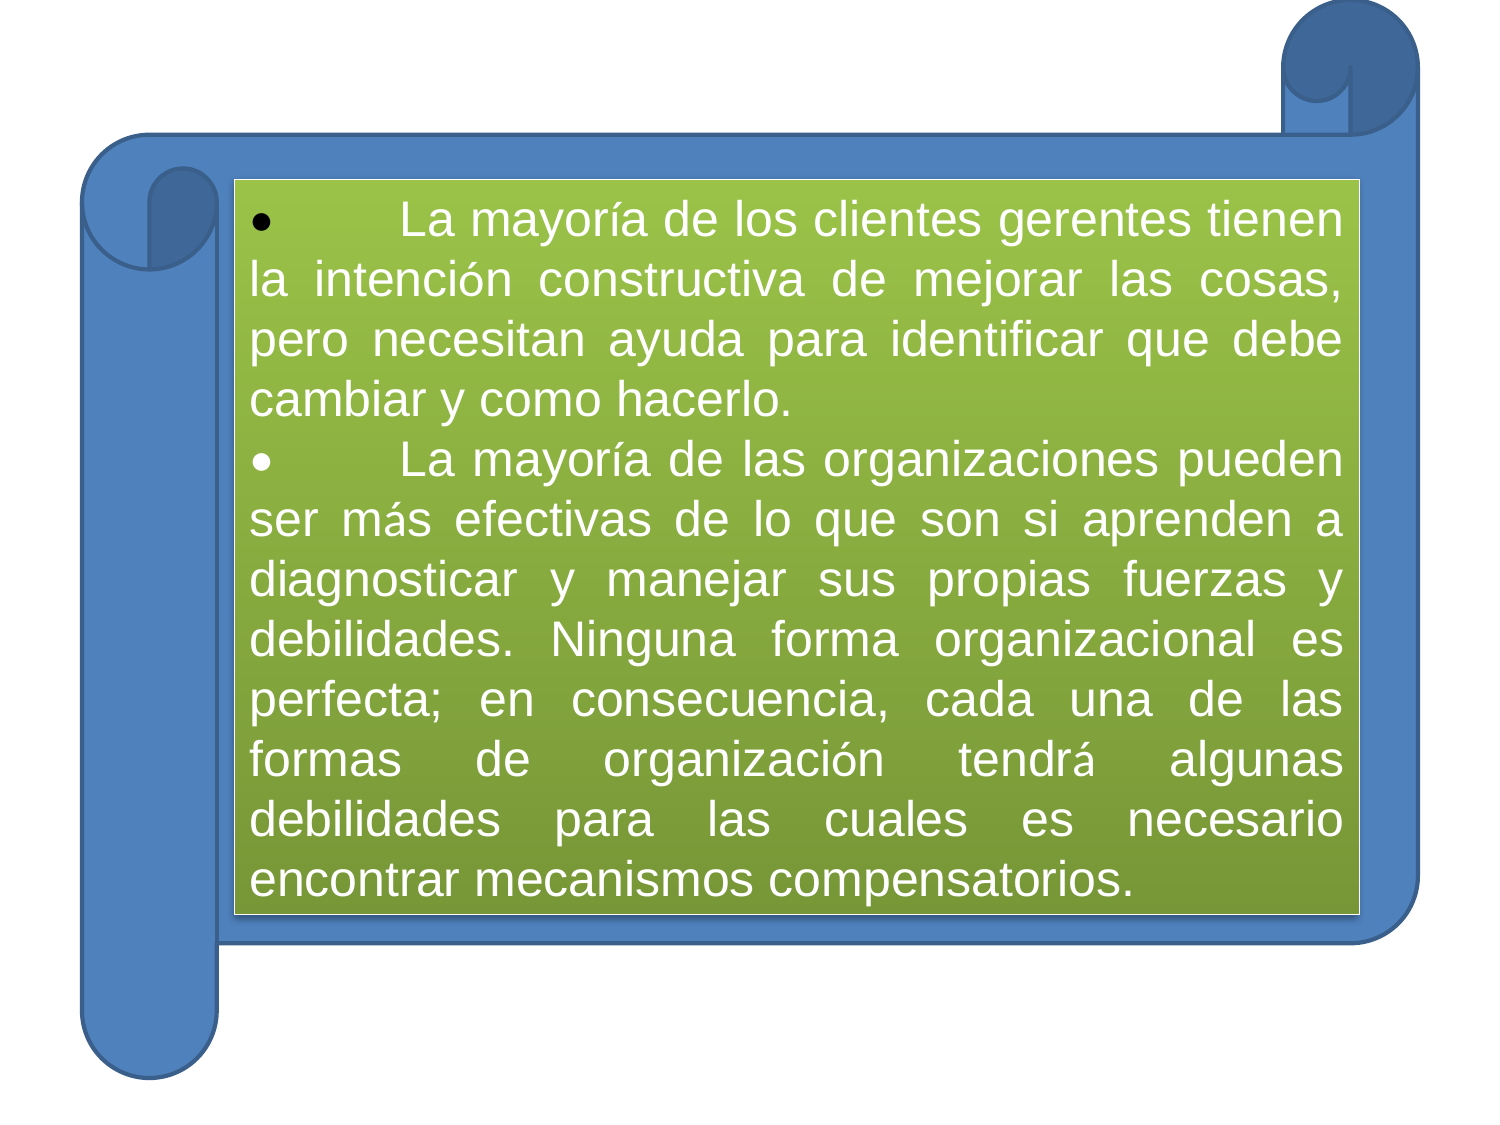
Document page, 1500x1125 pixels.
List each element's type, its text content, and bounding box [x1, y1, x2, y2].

text_box [79, 0, 1421, 1081]
text_box • La mayoría de los clientes gerentes tienen la intención constructiva de mejorar las cosas, pero necesitan ayuda para identificar que debe cambiar y como hacerlo. • La mayoría de las organizaciones pueden ser más efectivas de lo que son si aprenden a diagnosticar y manejar sus propias fuerzas y debilidades. Ninguna forma organizacional es perfecta; en consecuencia, cada una de las formas de organización tendrá algunas debilidades para las cuales es necesario encontrar mecanismos compensatorios. [234, 179, 1360, 915]
